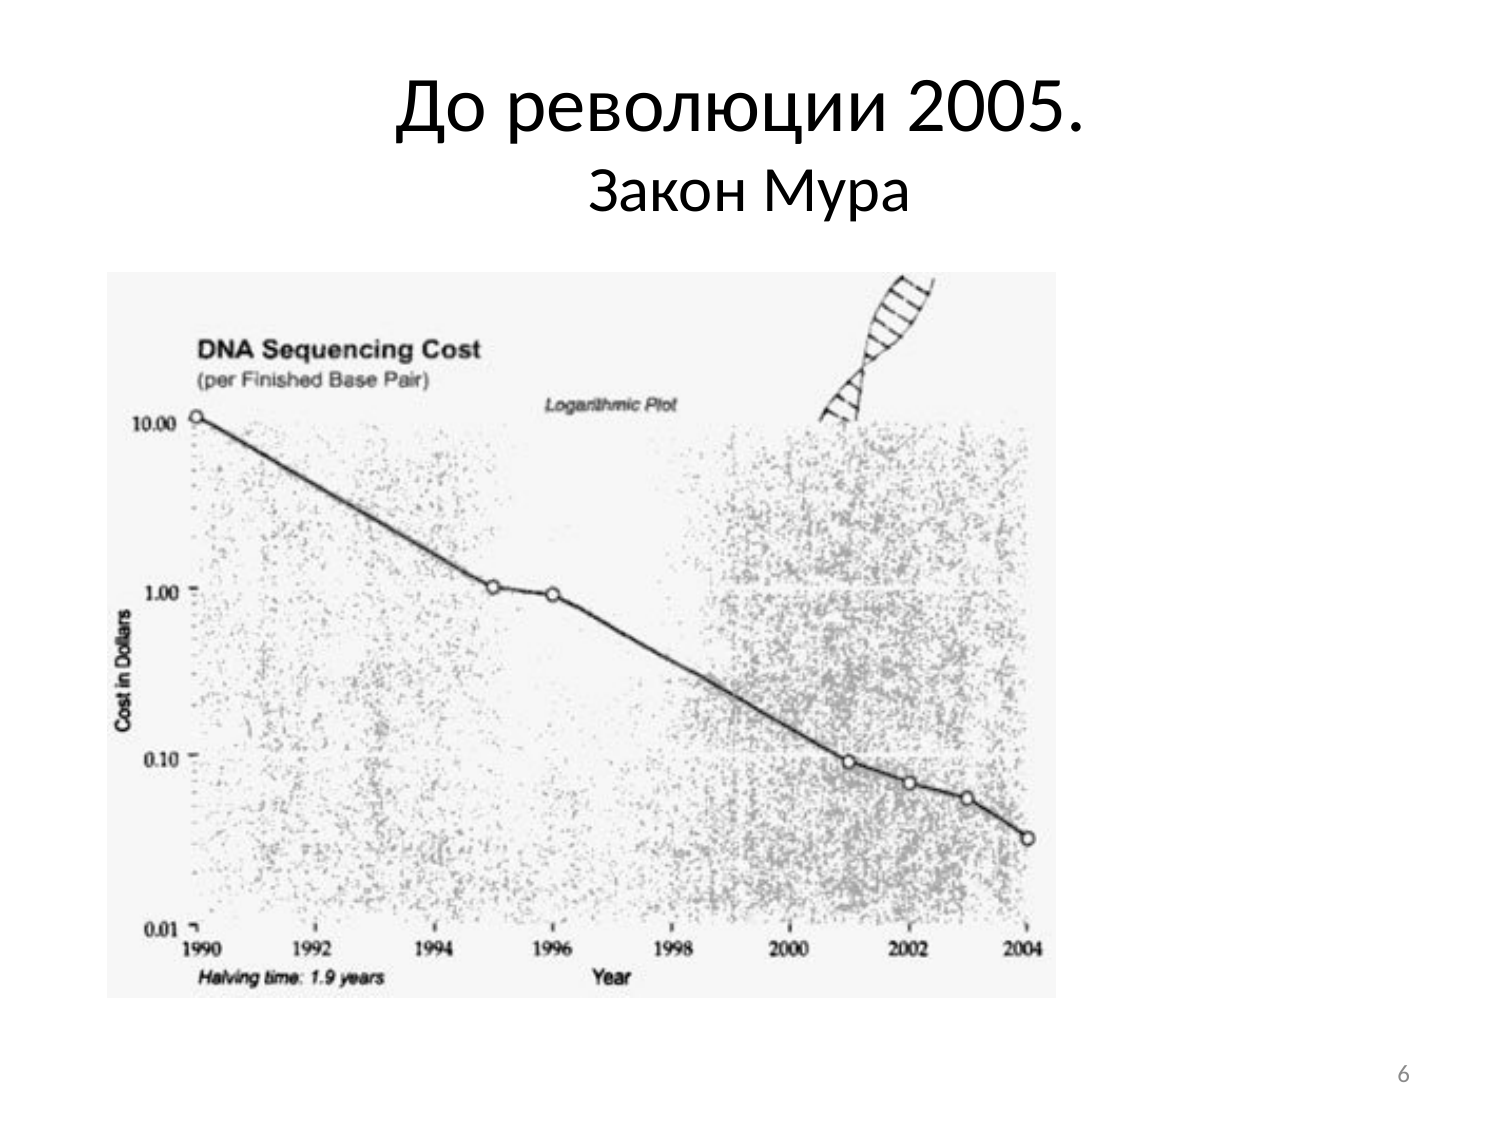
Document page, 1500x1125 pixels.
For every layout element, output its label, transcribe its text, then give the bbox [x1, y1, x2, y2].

slide_number 6 [1074, 1042, 1425, 1103]
title До революции 2005. Закон Мура [75, 45, 1425, 233]
picture [107, 272, 1056, 998]
